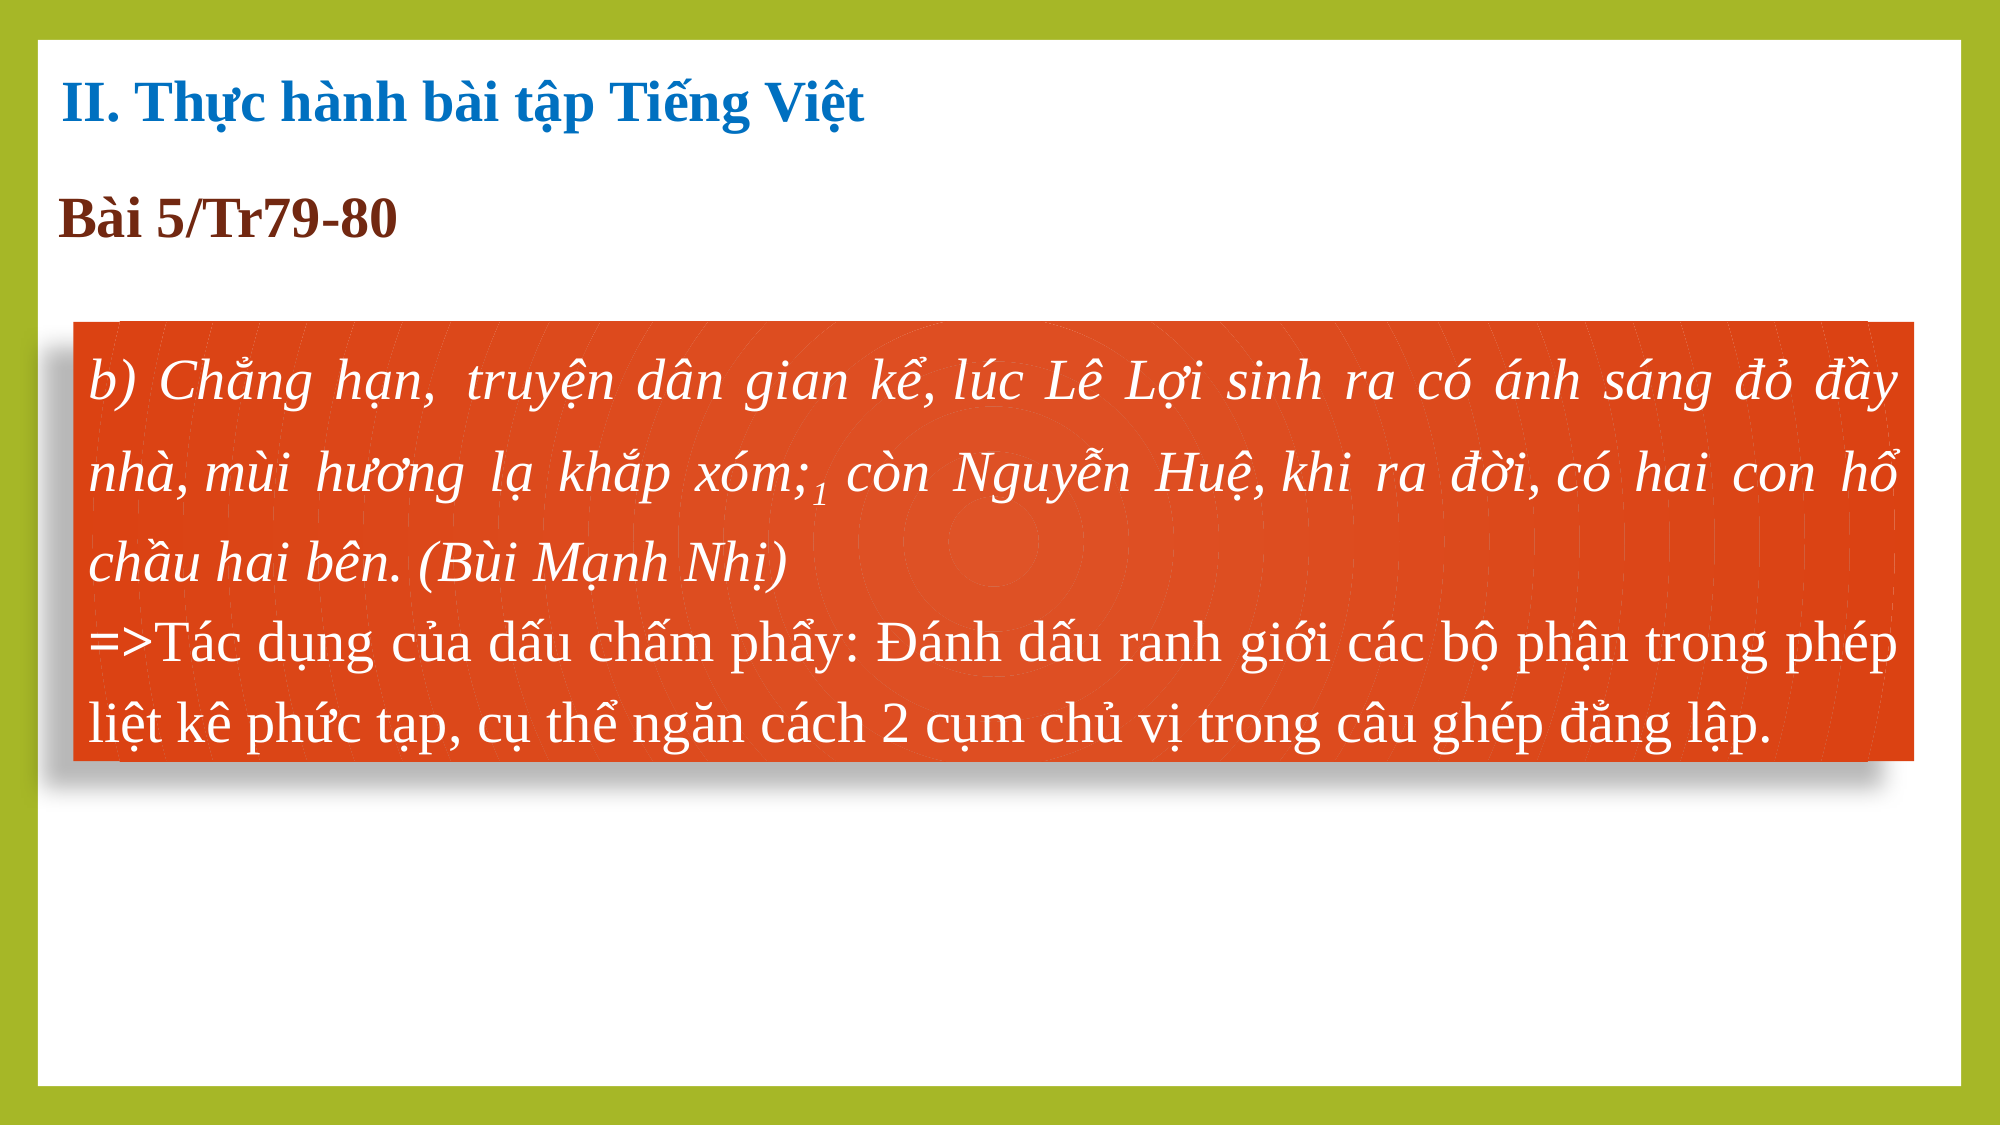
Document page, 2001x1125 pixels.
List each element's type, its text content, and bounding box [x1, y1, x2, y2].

text_box b) Chẳng hạn, truyện dân gian kể, lúc Lê Lợi sinh ra có ánh sáng đỏ đầy nhà, mùi hương lạ khắp xóm;1 còn Nguyễn Huệ, khi ra đời, có hai con hổ chầu hai bên. (Bùi Mạnh Nhị) =>Tác dụng của dấu chấm phẩy: Đánh dấu ranh giới các bộ phận trong phép liệt kê phức tạp, cụ thể ngăn cách 2 cụm chủ vị trong câu ghép đẳng lập. [73, 321, 1915, 762]
text_box Bài 5/Tr79-80 [43, 172, 415, 257]
text_box II. Thực hành bài tập Tiếng Việt [46, 45, 881, 141]
